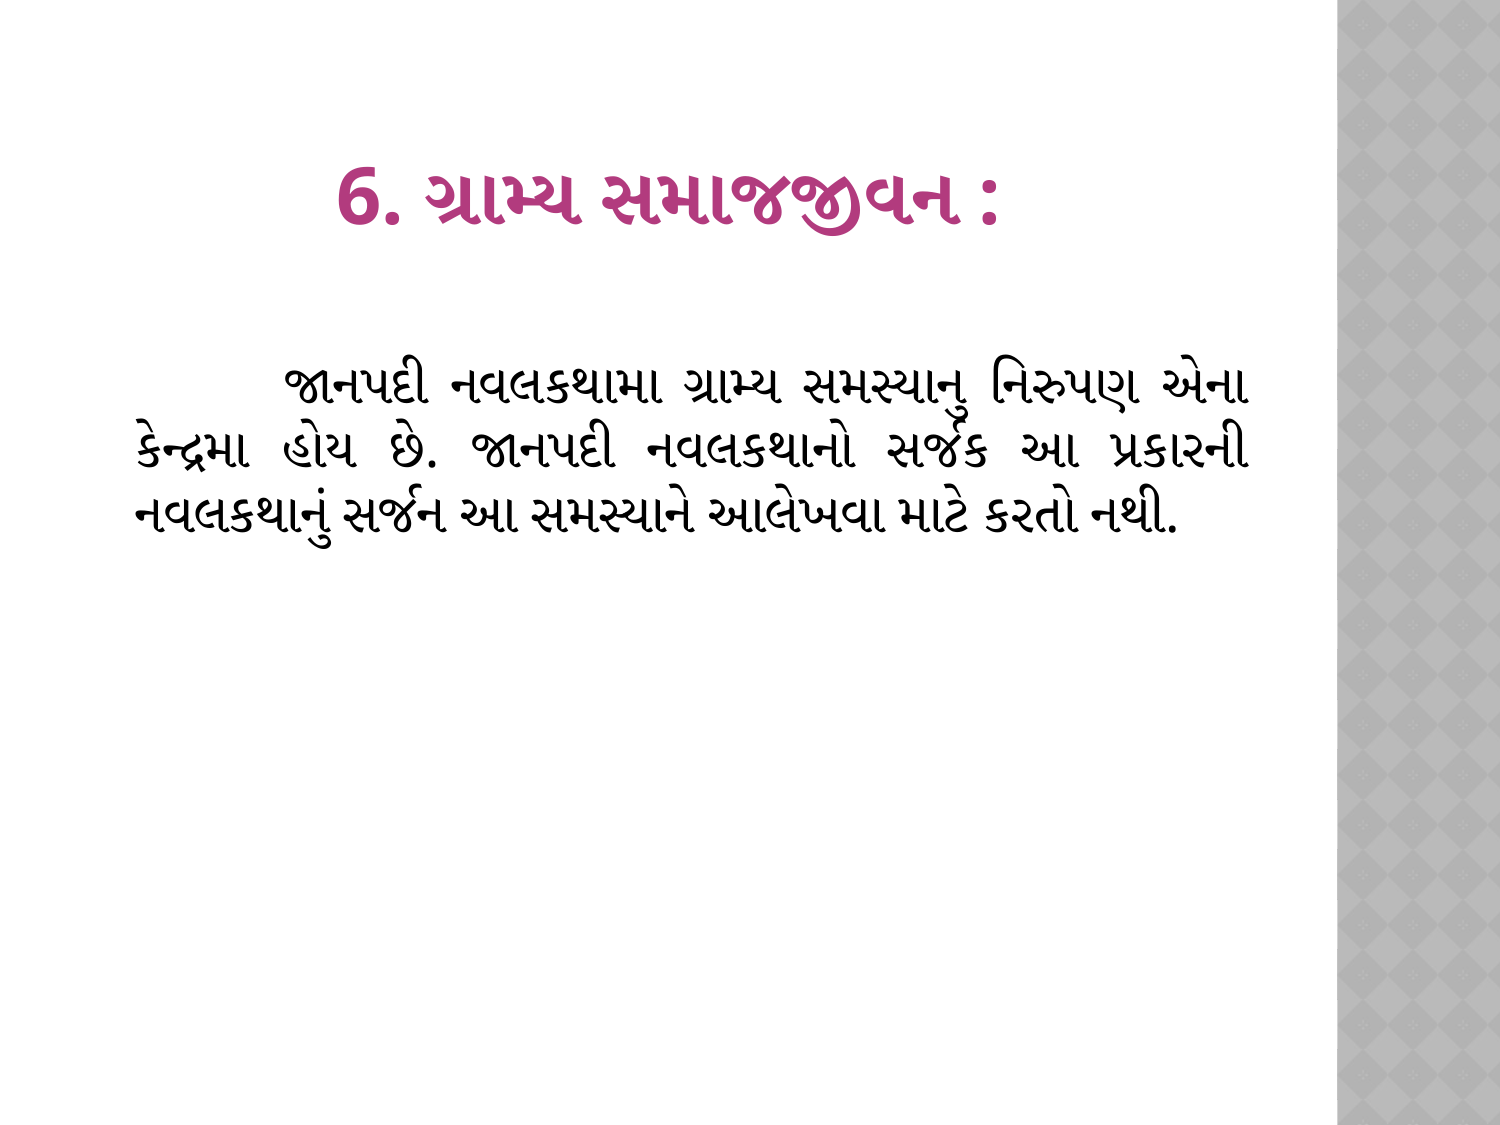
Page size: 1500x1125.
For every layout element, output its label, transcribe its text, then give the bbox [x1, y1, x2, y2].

title 6. ગ્રામ્ય સમાજજીવન : [75, 52, 1263, 240]
list જાનપદી નવલકથામા ગ્રામ્ય સમસ્યાનુ નિરુપણ એના કેન્દ્રમા હોય છે. જાનપદી નવલકથાનો સર્જક આ પ્રકારની નવલકથાનું સર્જન આ સમસ્યાને આલેખવા માટે કરતો નથી. [75, 264, 1263, 1059]
